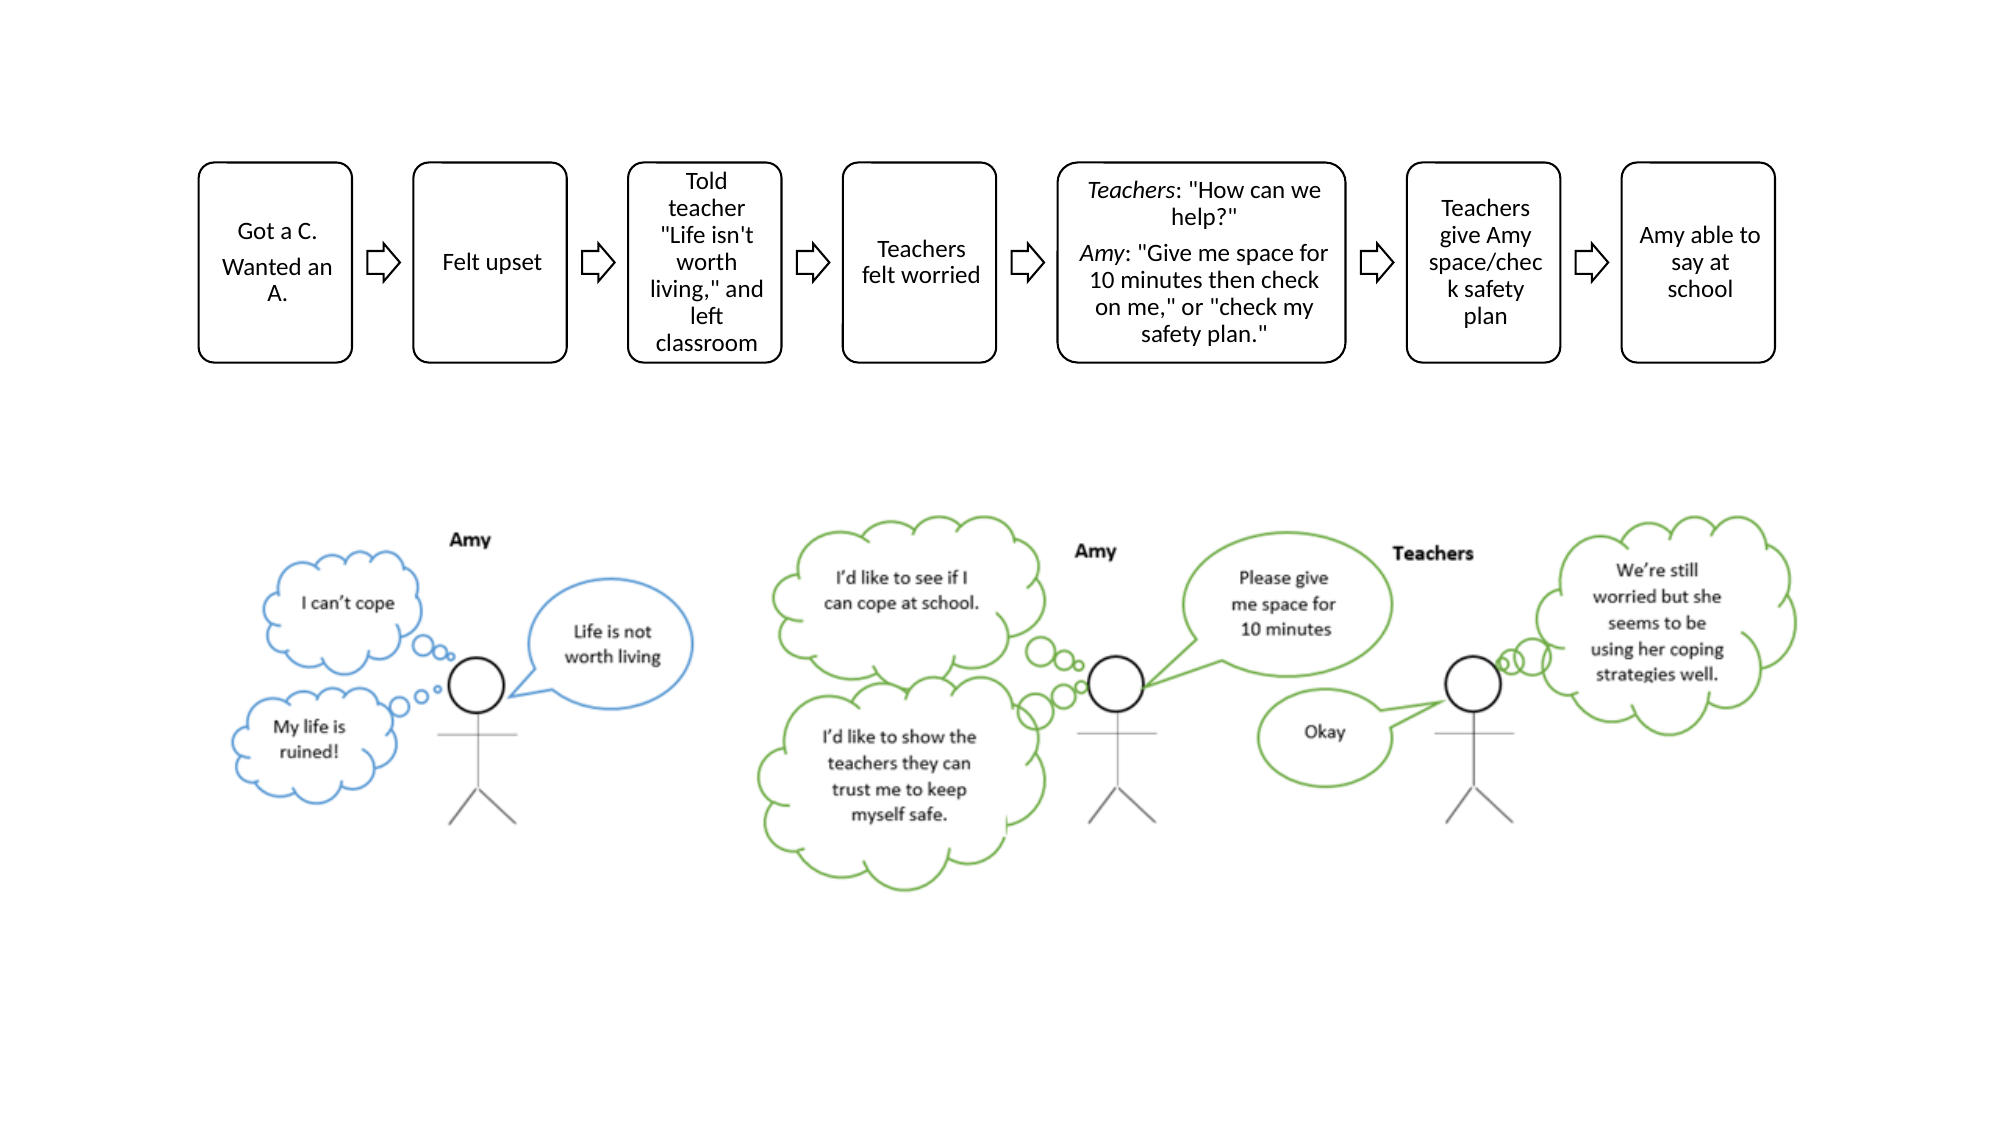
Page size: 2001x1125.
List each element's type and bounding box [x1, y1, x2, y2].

text_box [197, 162, 1776, 363]
picture [198, 514, 1802, 896]
